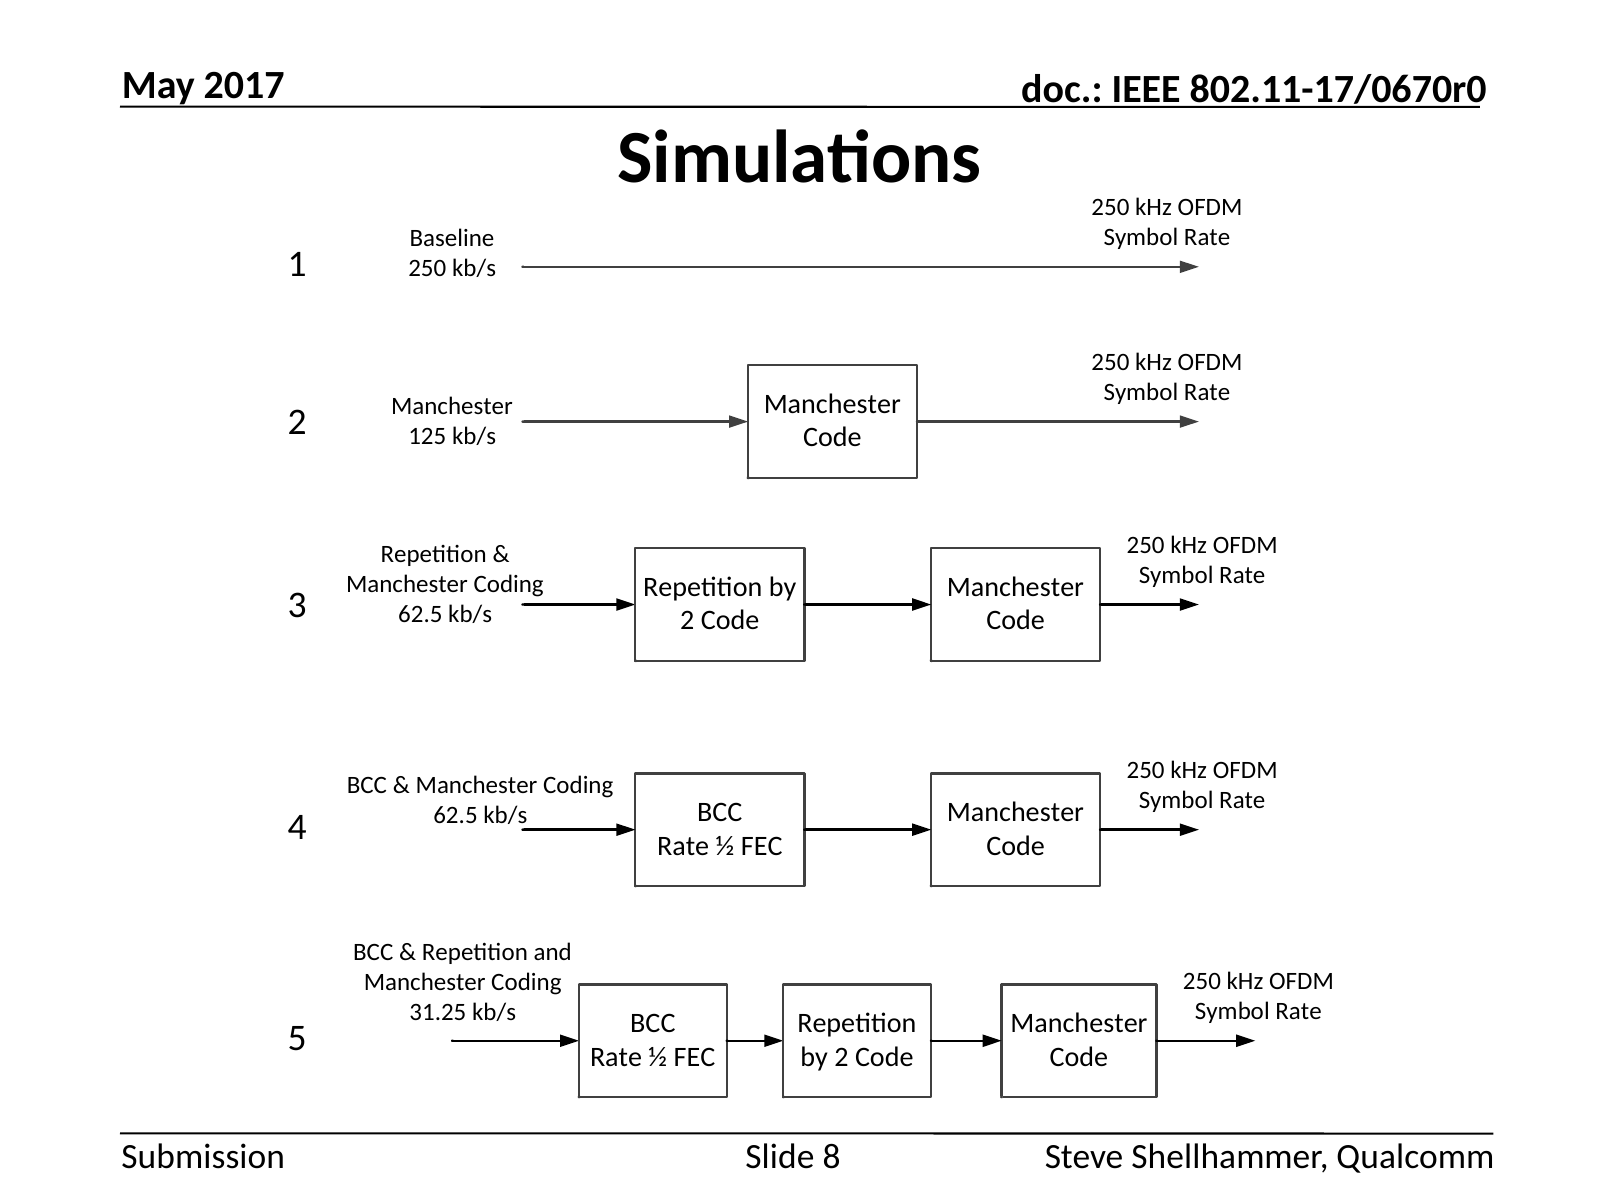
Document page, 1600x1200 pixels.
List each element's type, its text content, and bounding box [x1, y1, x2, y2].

footer Steve Shellhammer, Qualcomm [937, 1132, 1495, 1174]
slide_number Slide 8 [733, 1132, 854, 1197]
title Simulations [119, 112, 1480, 193]
picture [285, 187, 1342, 1101]
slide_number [121, 58, 451, 107]
